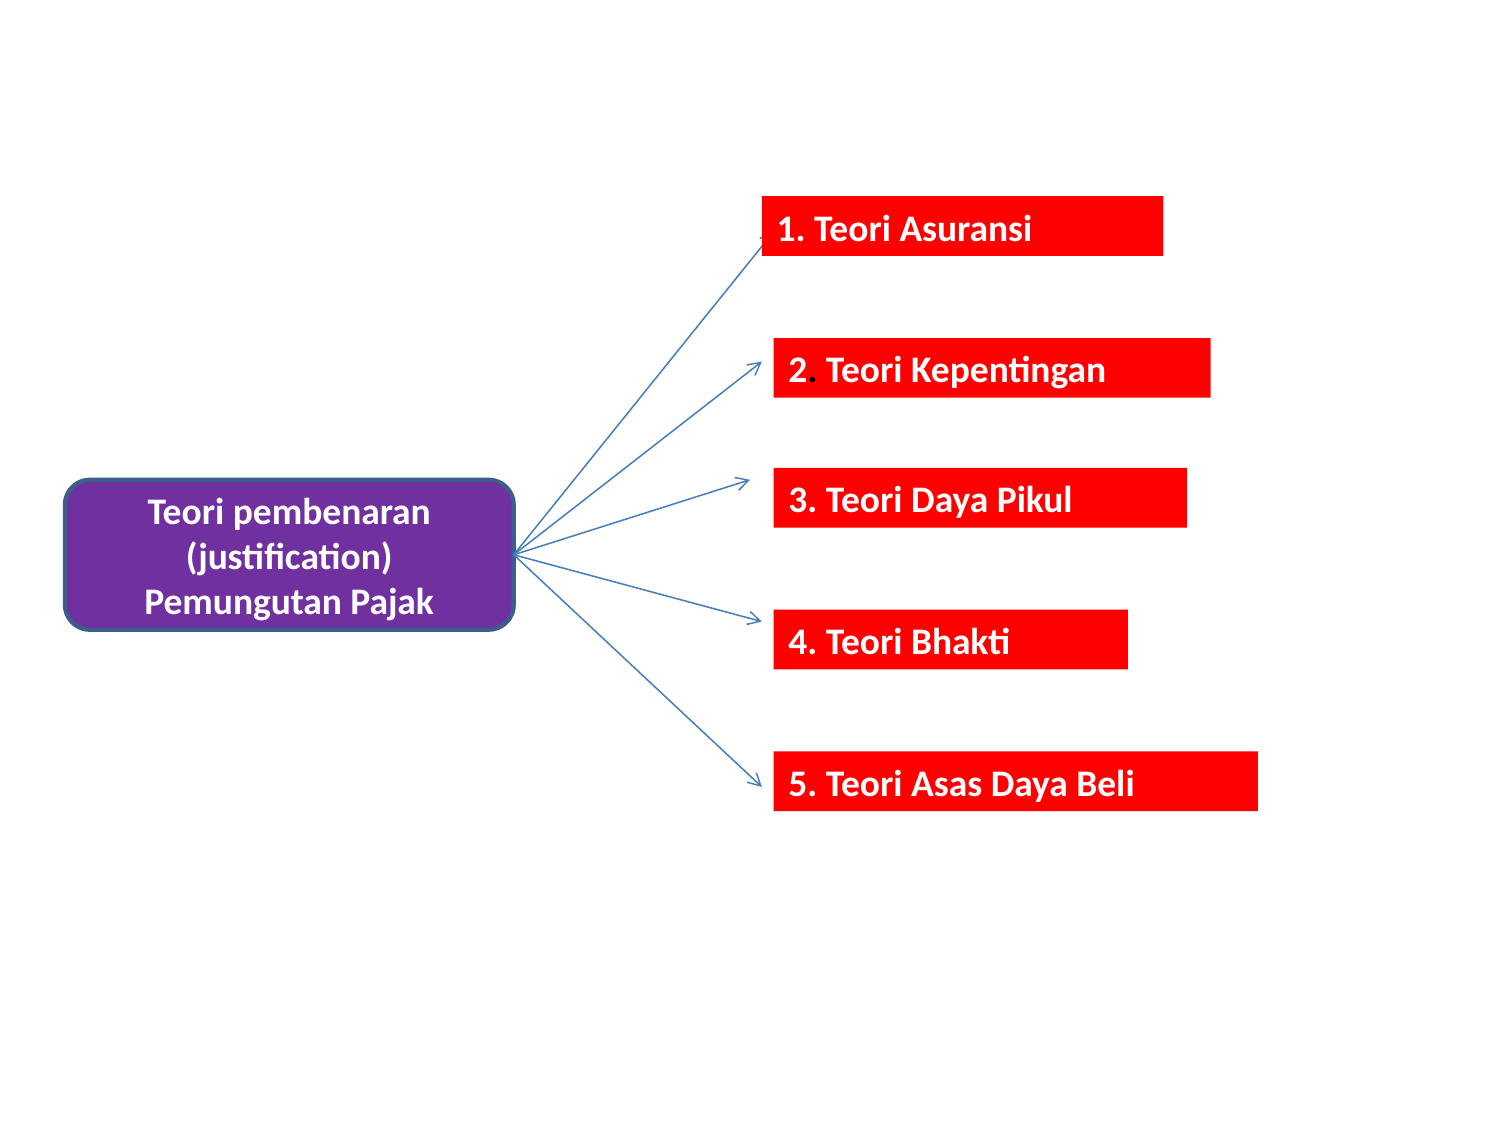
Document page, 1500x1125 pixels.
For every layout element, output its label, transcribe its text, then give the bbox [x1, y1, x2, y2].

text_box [513, 231, 774, 555]
text_box 4. Teori Bhakti [773, 609, 1128, 670]
text_box 3. Teori Daya Pikul [778, 467, 1188, 528]
text_box Teori pembenaran (justification) Pemungutan Pajak [62, 477, 507, 632]
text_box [513, 554, 762, 788]
text_box 1. Teori Asuransi [761, 196, 1164, 256]
text_box 5. Teori Asas Daya Beli [773, 751, 1258, 812]
text_box 2. Teori Kepentingan [778, 338, 1211, 398]
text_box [513, 479, 751, 553]
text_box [513, 361, 762, 553]
